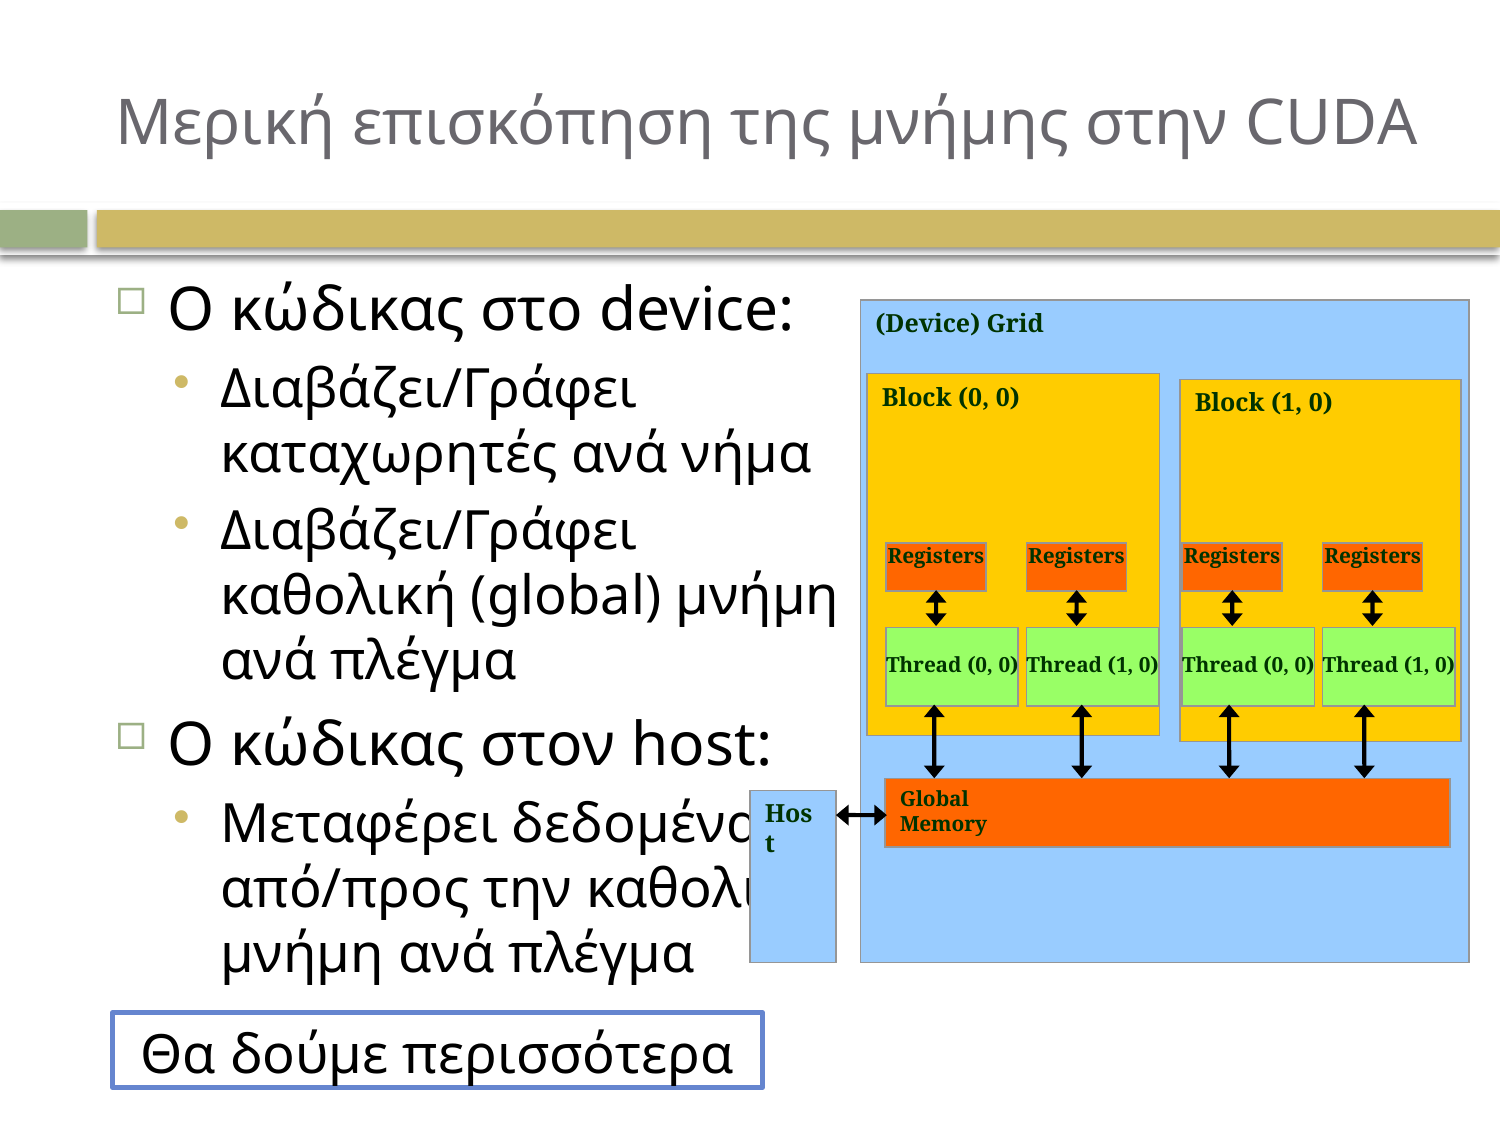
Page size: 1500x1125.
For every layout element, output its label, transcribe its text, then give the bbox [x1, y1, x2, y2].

list Ο κώδικας στο device: Διαβάζει/Γράφει καταχωρητές ανά νήμα Διαβάζει/Γράφει καθολική (global) μνήμη ανά πλέγμα Ο κώδικας στον host: Μεταφέρει δεδομένα από/προς την καθολική μνήμη ανά πλέγμα [100, 262, 1500, 1125]
text_box Θα δούμε περισσότερα [112, 1012, 763, 1088]
title Μερική επισκόπηση της μνήμης στην CUDA [100, 37, 1438, 200]
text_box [749, 299, 1470, 963]
